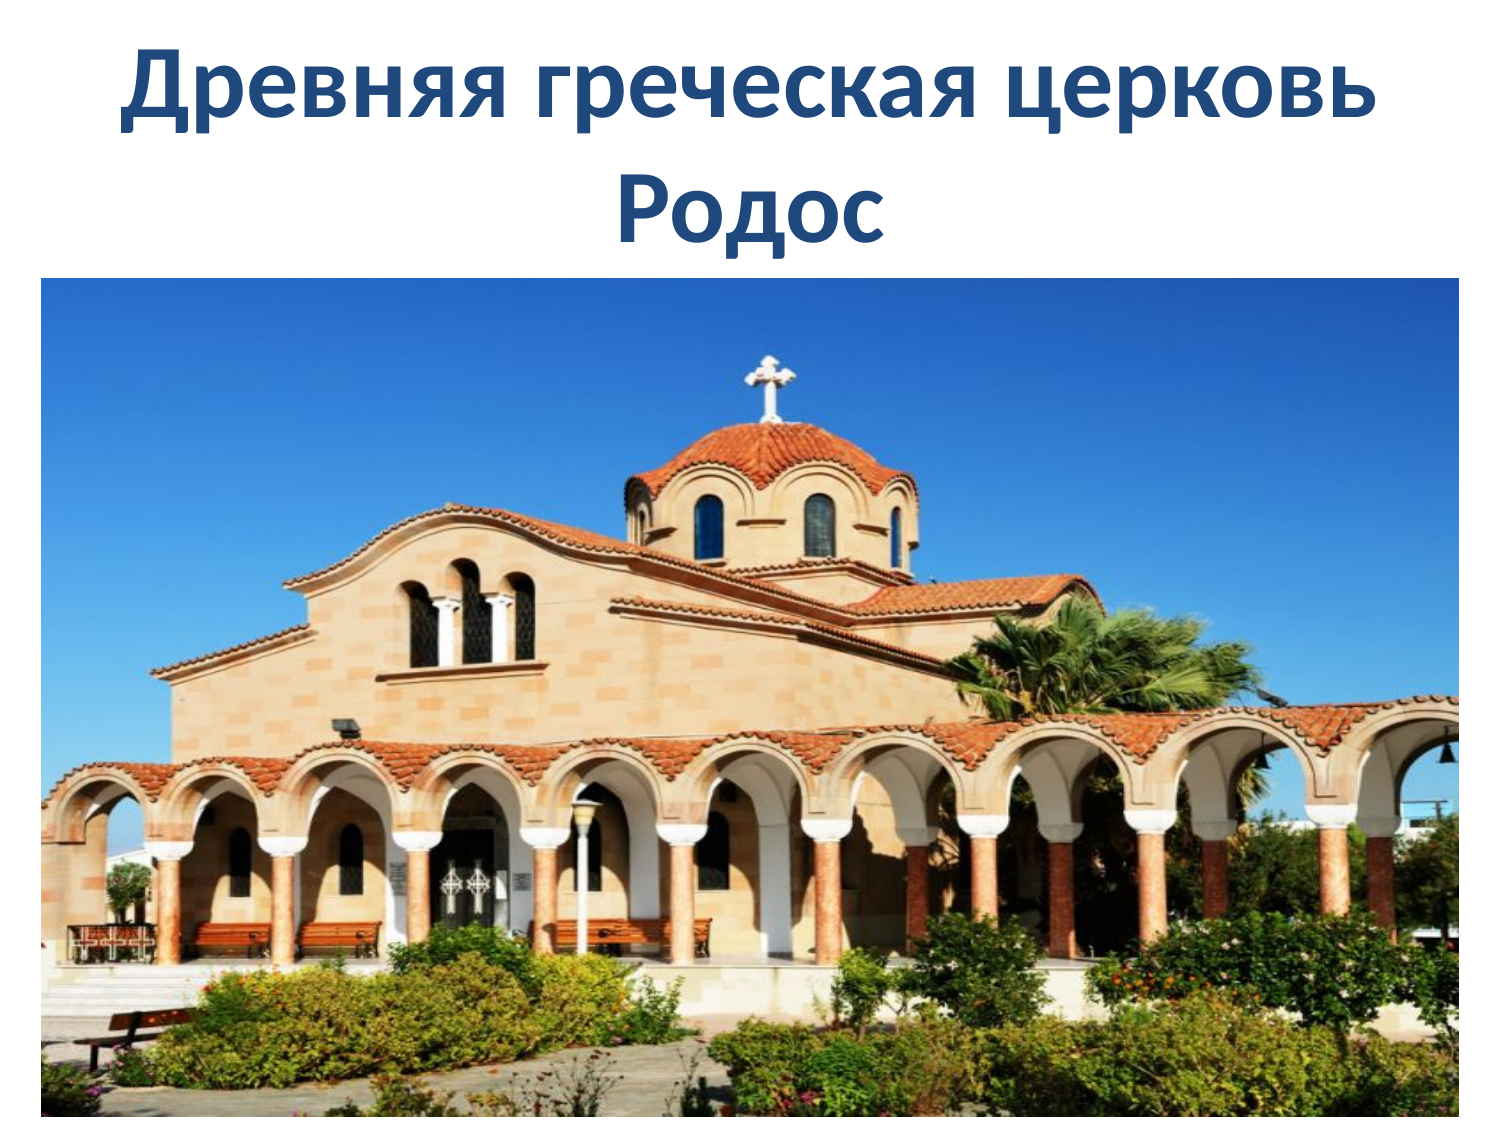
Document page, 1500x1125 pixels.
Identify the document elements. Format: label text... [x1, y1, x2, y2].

picture [41, 278, 1459, 1117]
title Древняя греческая церковь Родос [75, 45, 1425, 233]
